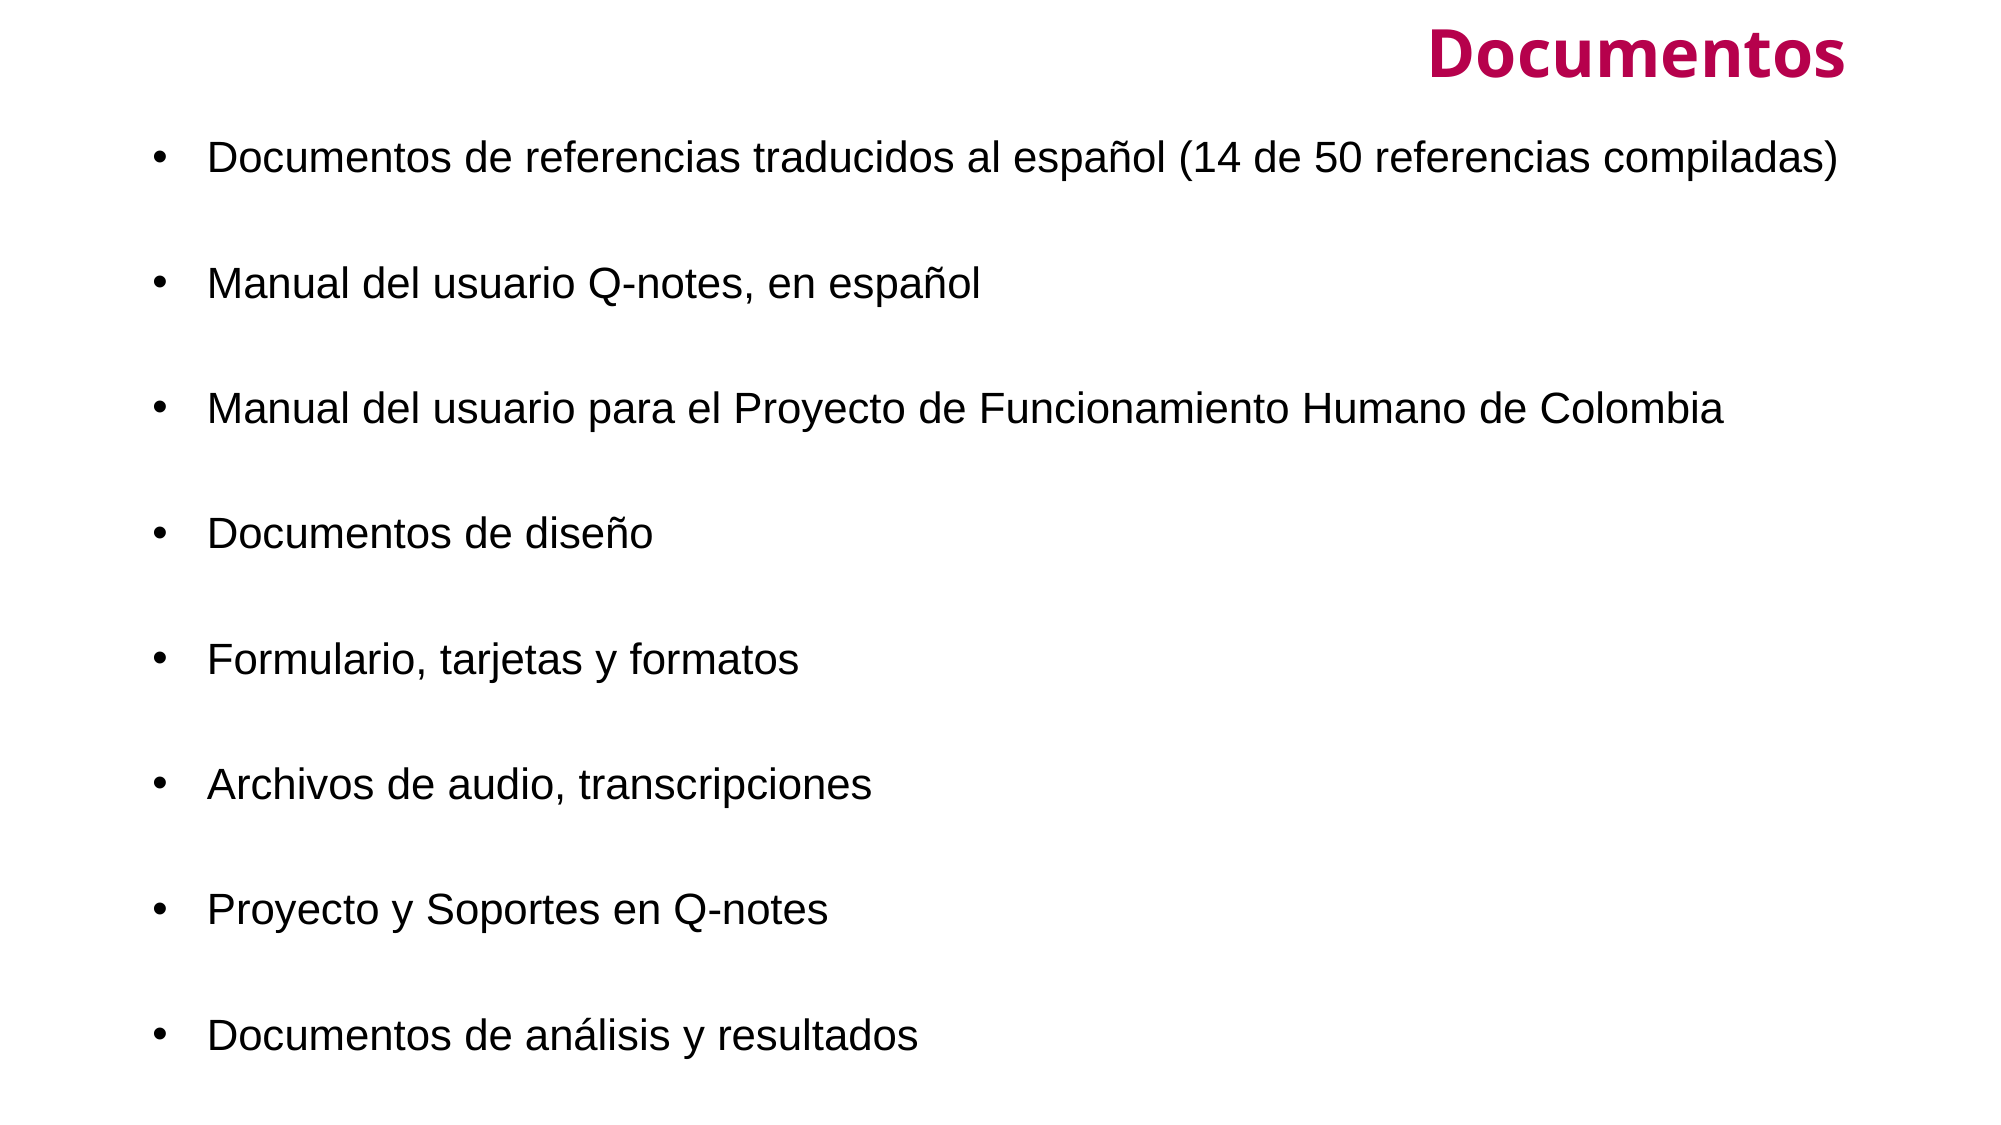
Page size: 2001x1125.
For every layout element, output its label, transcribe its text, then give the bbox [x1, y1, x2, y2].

title Documentos [137, 0, 1863, 127]
list Documentos de referencias traducidos al español (14 de 50 referencias compiladas) Manual del usuario Q-notes, en español Manual del usuario para el Proyecto de Funcionamiento Humano de Colombia Documentos de diseño Formulario, tarjetas y formatos Archivos de audio, transcripciones Proyecto y Soportes en Q-notes Documentos de análisis y resultados [137, 127, 1863, 1092]
